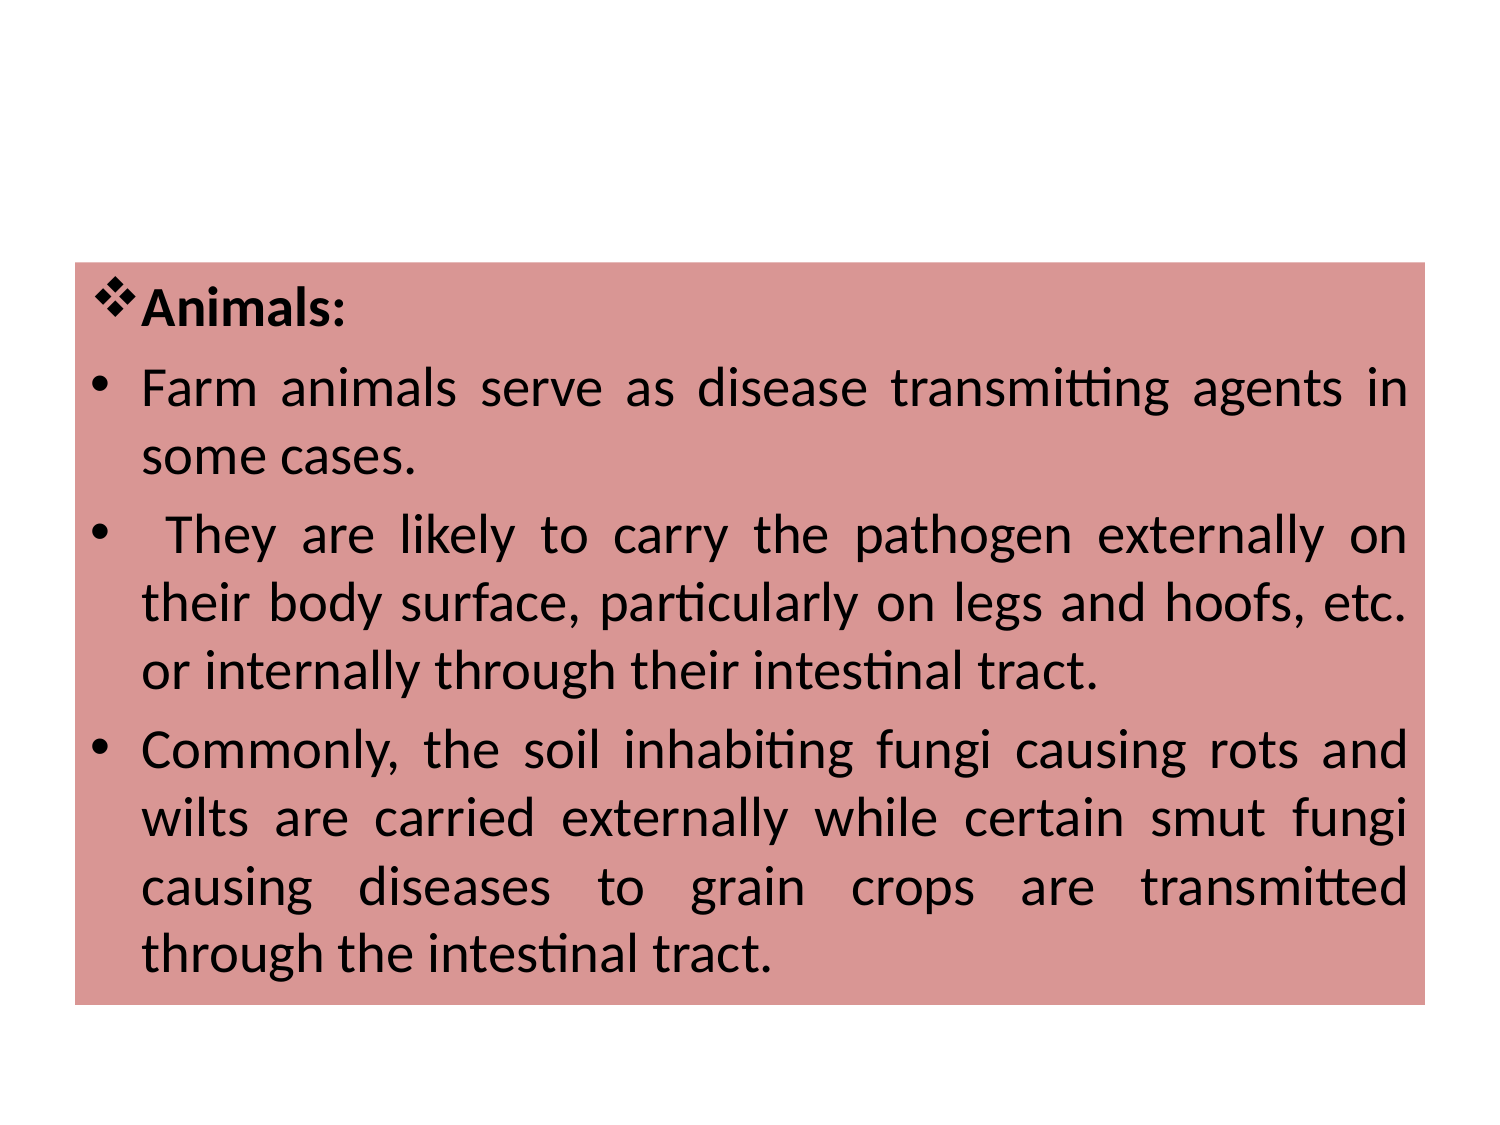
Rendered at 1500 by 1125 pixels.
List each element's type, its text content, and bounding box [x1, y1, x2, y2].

list Animals: Farm animals serve as disease transmitting agents in some cases. They are likely to carry the pathogen externally on their body surface, particularly on legs and hoofs, etc. or internally through their intestinal tract. Commonly, the soil inhabiting fungi causing rots and wilts are carried externally while certain smut fungi causing diseases to grain crops are transmitted through the intestinal tract. [75, 262, 1425, 1005]
